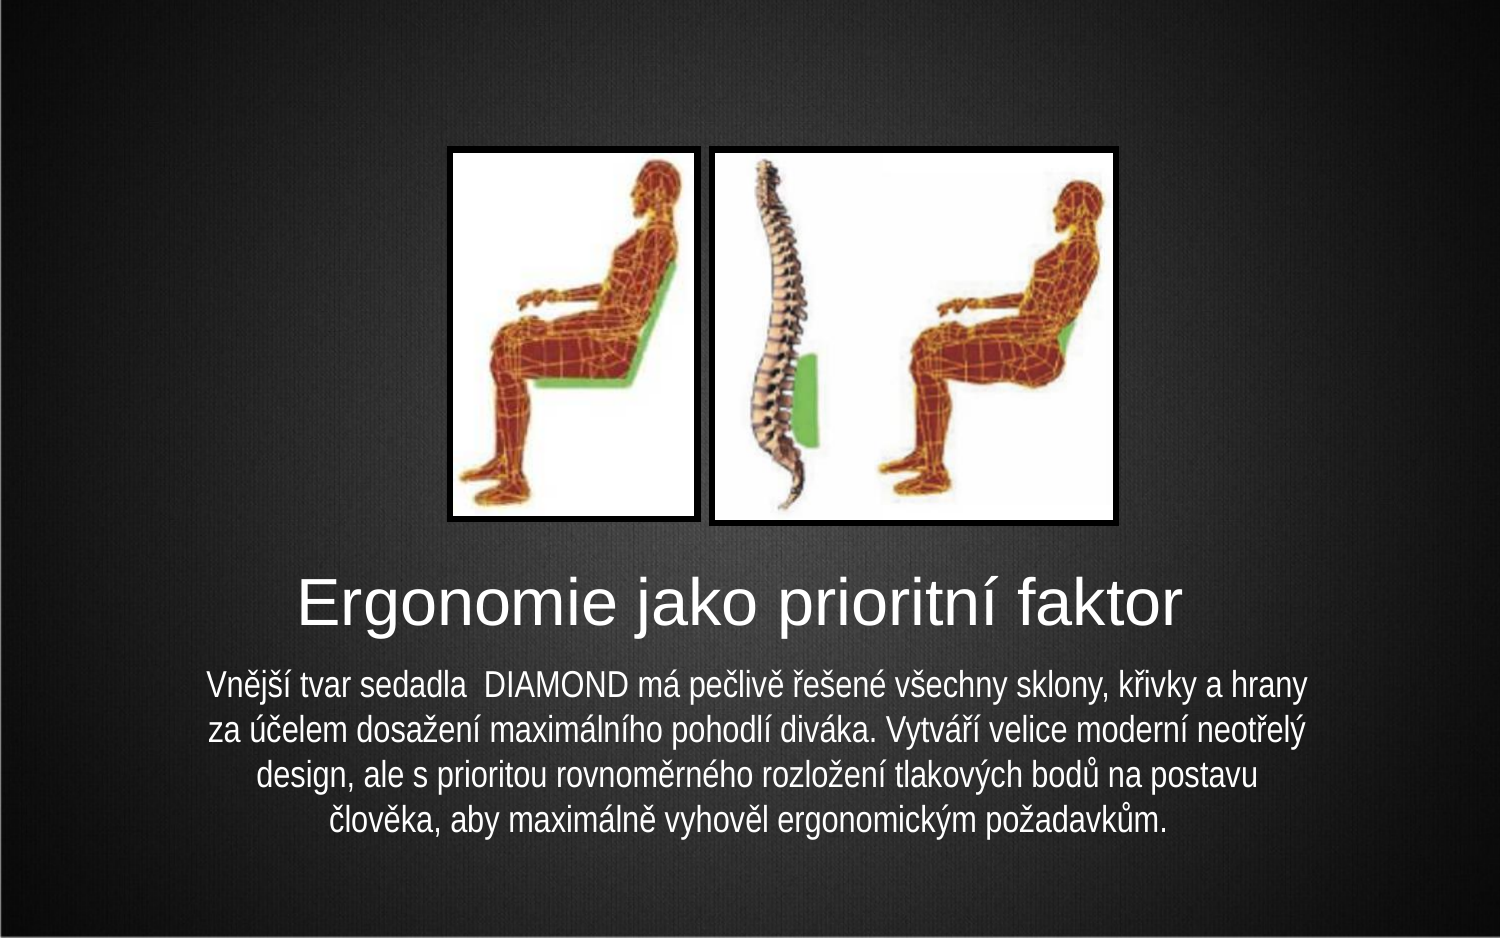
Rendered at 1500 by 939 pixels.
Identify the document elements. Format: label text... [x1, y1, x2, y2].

picture [0, 0, 1500, 938]
text_box Ergonomie jako prioritní faktor [281, 551, 1200, 646]
text_box Vnější tvar sedadla DIAMOND má pečlivě řešené všechny sklony, křivky a hrany za účelem dosažení maximálního pohodlí diváka. Vytváří velice moderní neotřelý design, ale s prioritou rovnoměrného rozložení tlakových bodů na postavu člověka, aby maximálně vyhověl ergonomickým požadavkům. [183, 652, 1332, 893]
